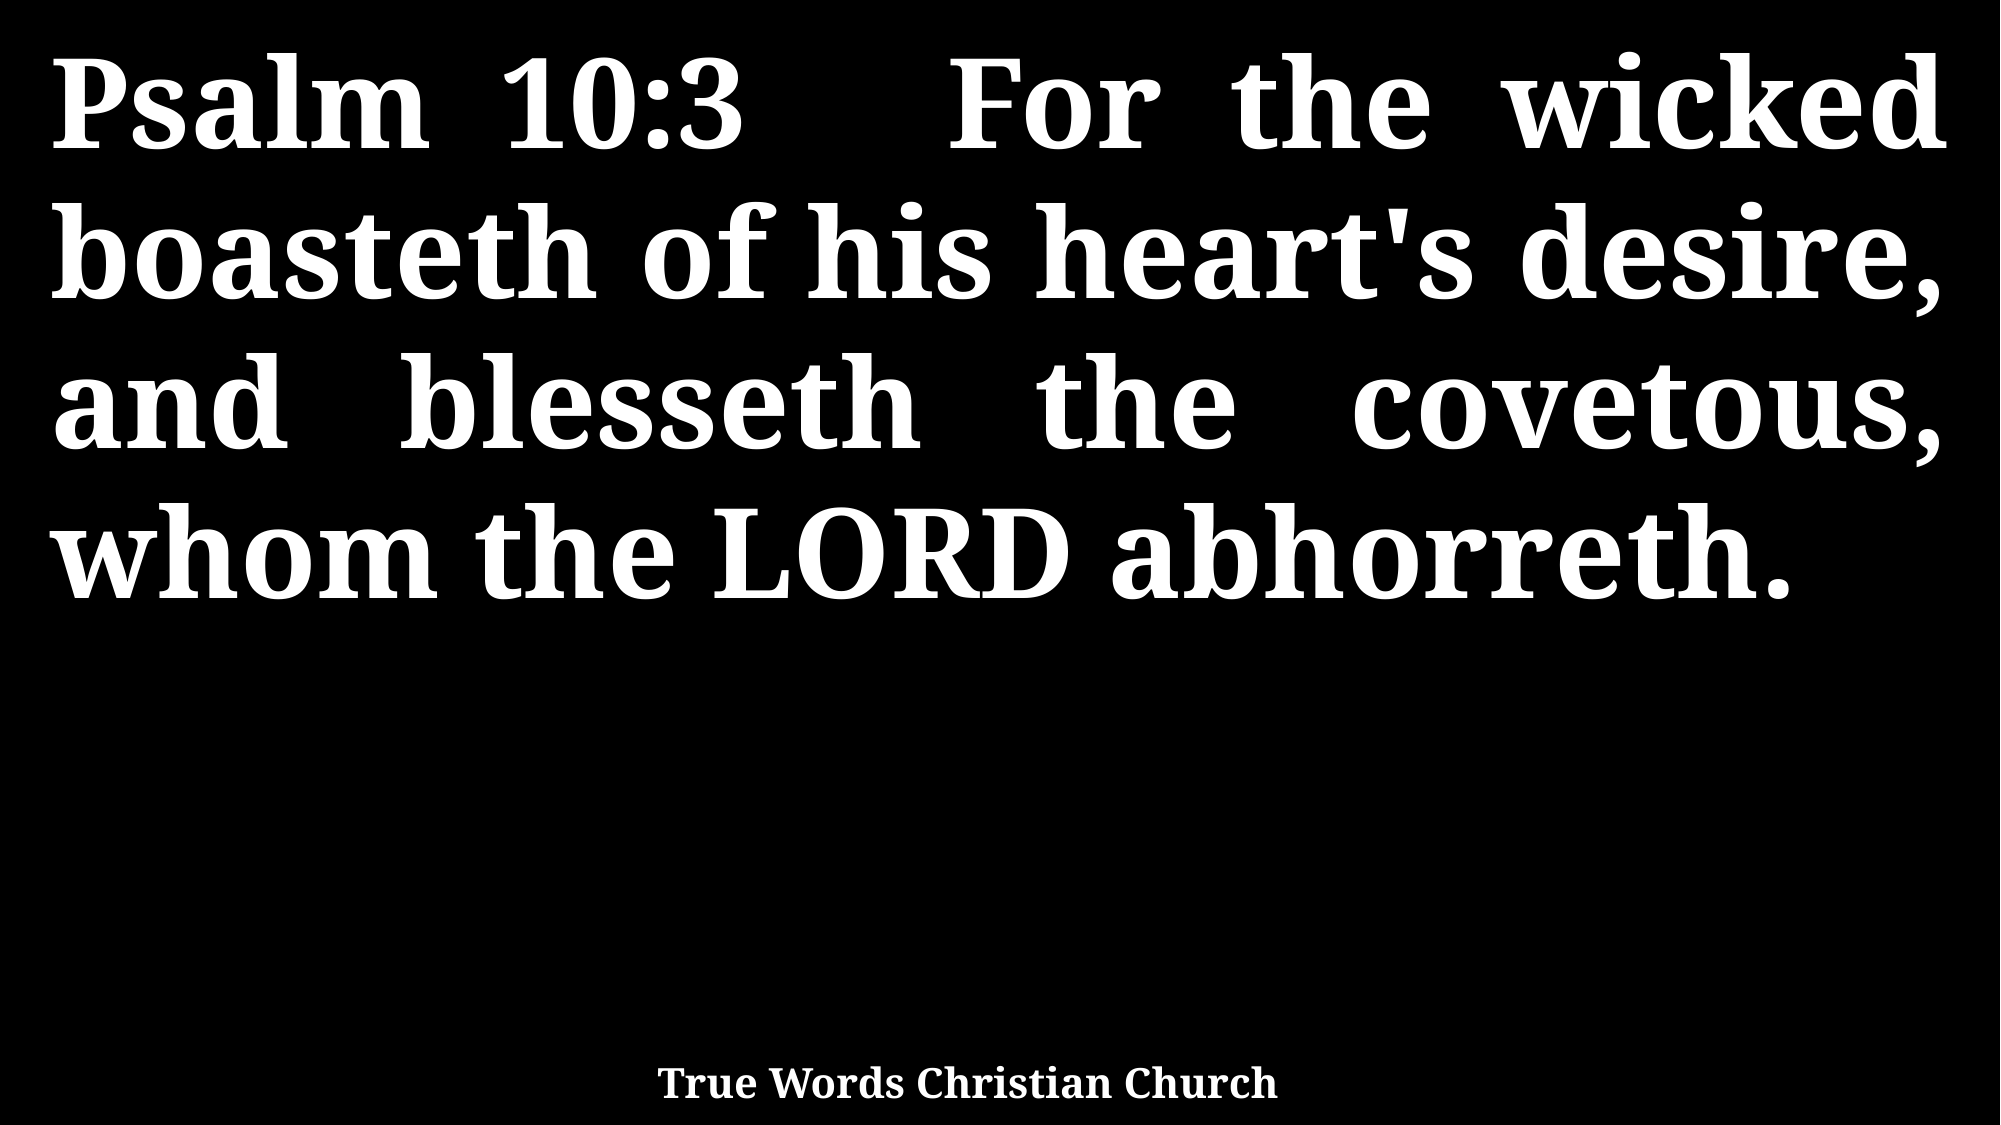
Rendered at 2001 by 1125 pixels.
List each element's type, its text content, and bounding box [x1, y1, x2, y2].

text_box True Words Christian Church [642, 1049, 1294, 1114]
text_box Psalm 10:3 For the wicked boasteth of his heart's desire, and blesseth the covetous, whom the LORD abhorreth. [35, 15, 1965, 631]
